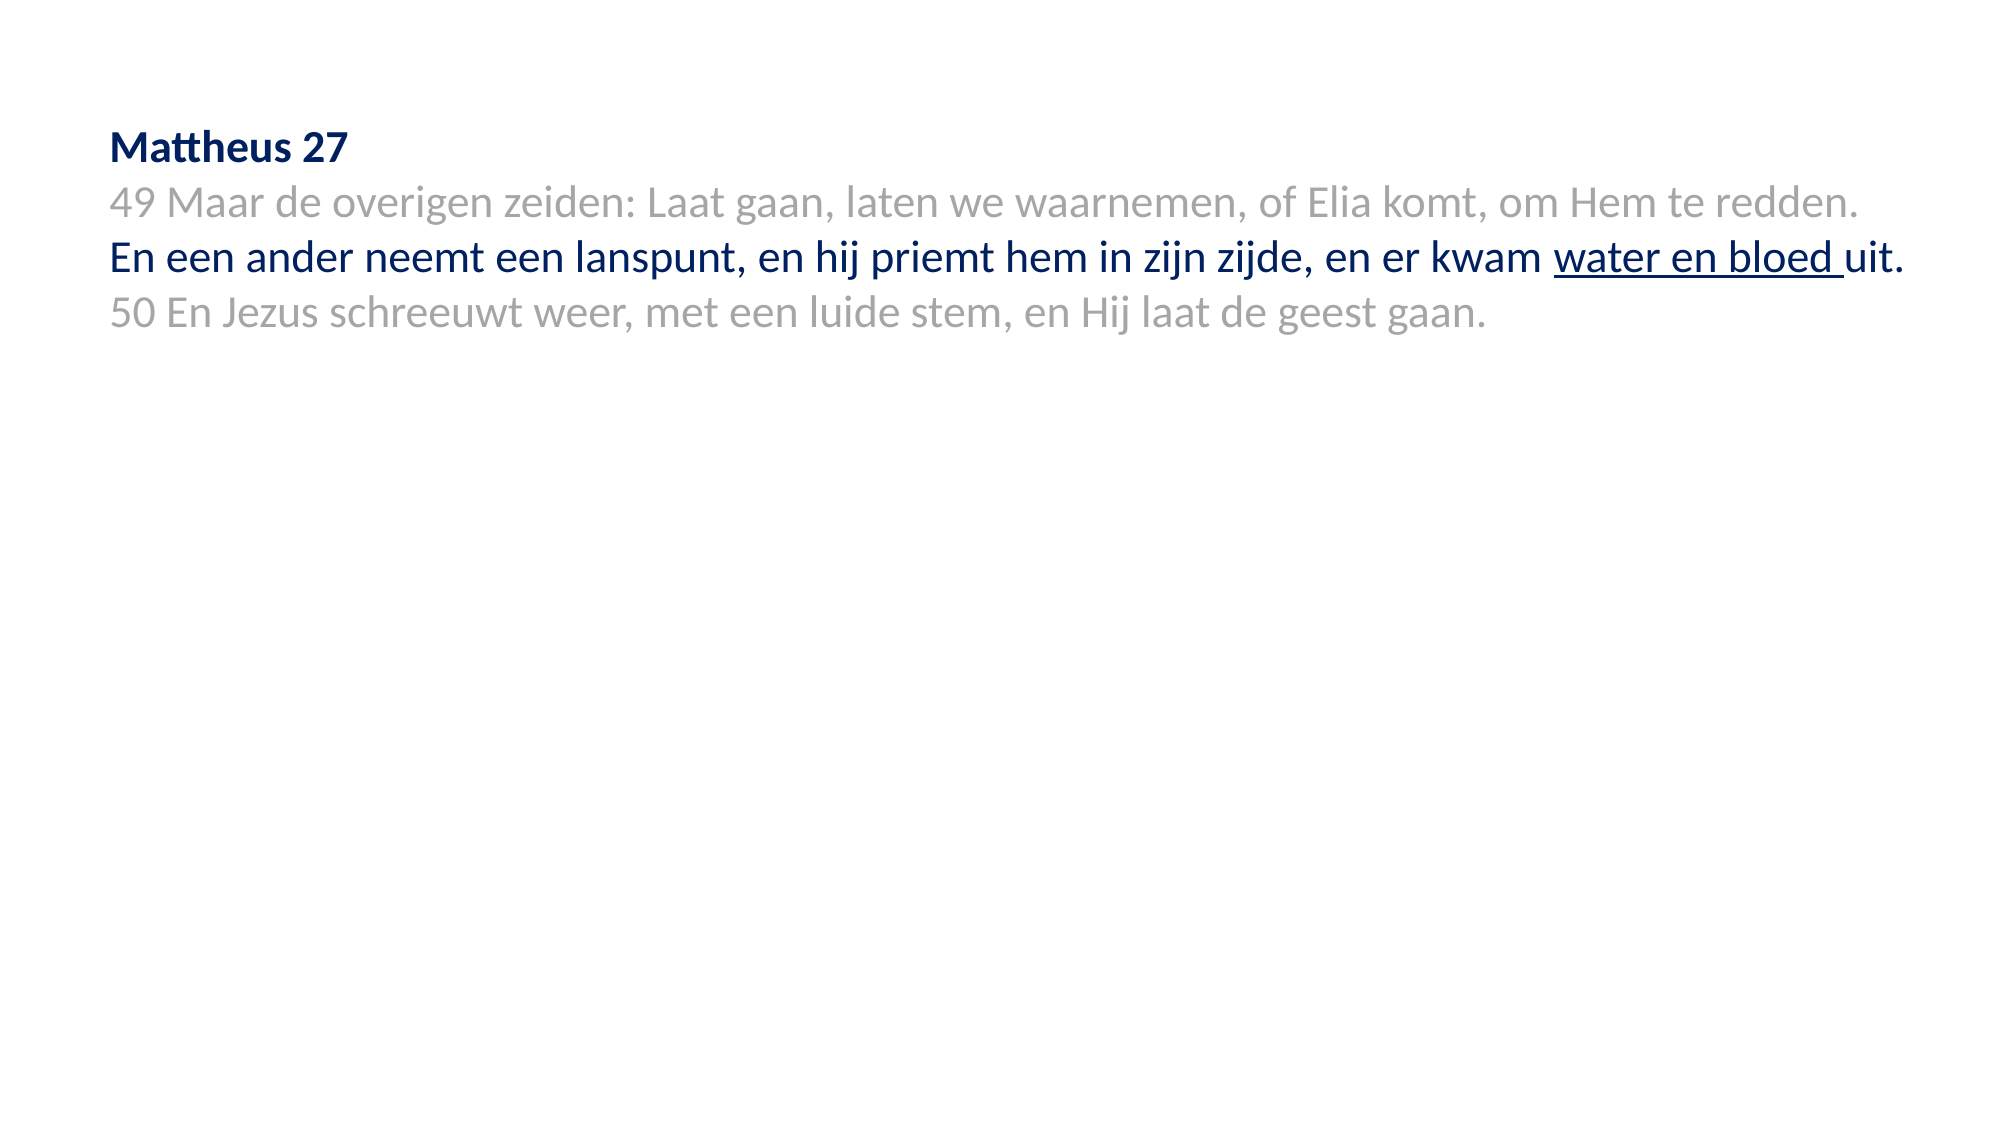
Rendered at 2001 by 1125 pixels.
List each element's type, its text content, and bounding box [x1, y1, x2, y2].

text_box Mattheus 27 49 Maar de overigen zeiden: Laat gaan, laten we waarnemen, of Elia komt, om Hem te redden. En een ander neemt een lanspunt, en hij priemt hem in zijn zijde, en er kwam water en bloed uit. 50 En Jezus schreeuwt weer, met een luide stem, en Hij laat de geest gaan. [94, 109, 1925, 344]
